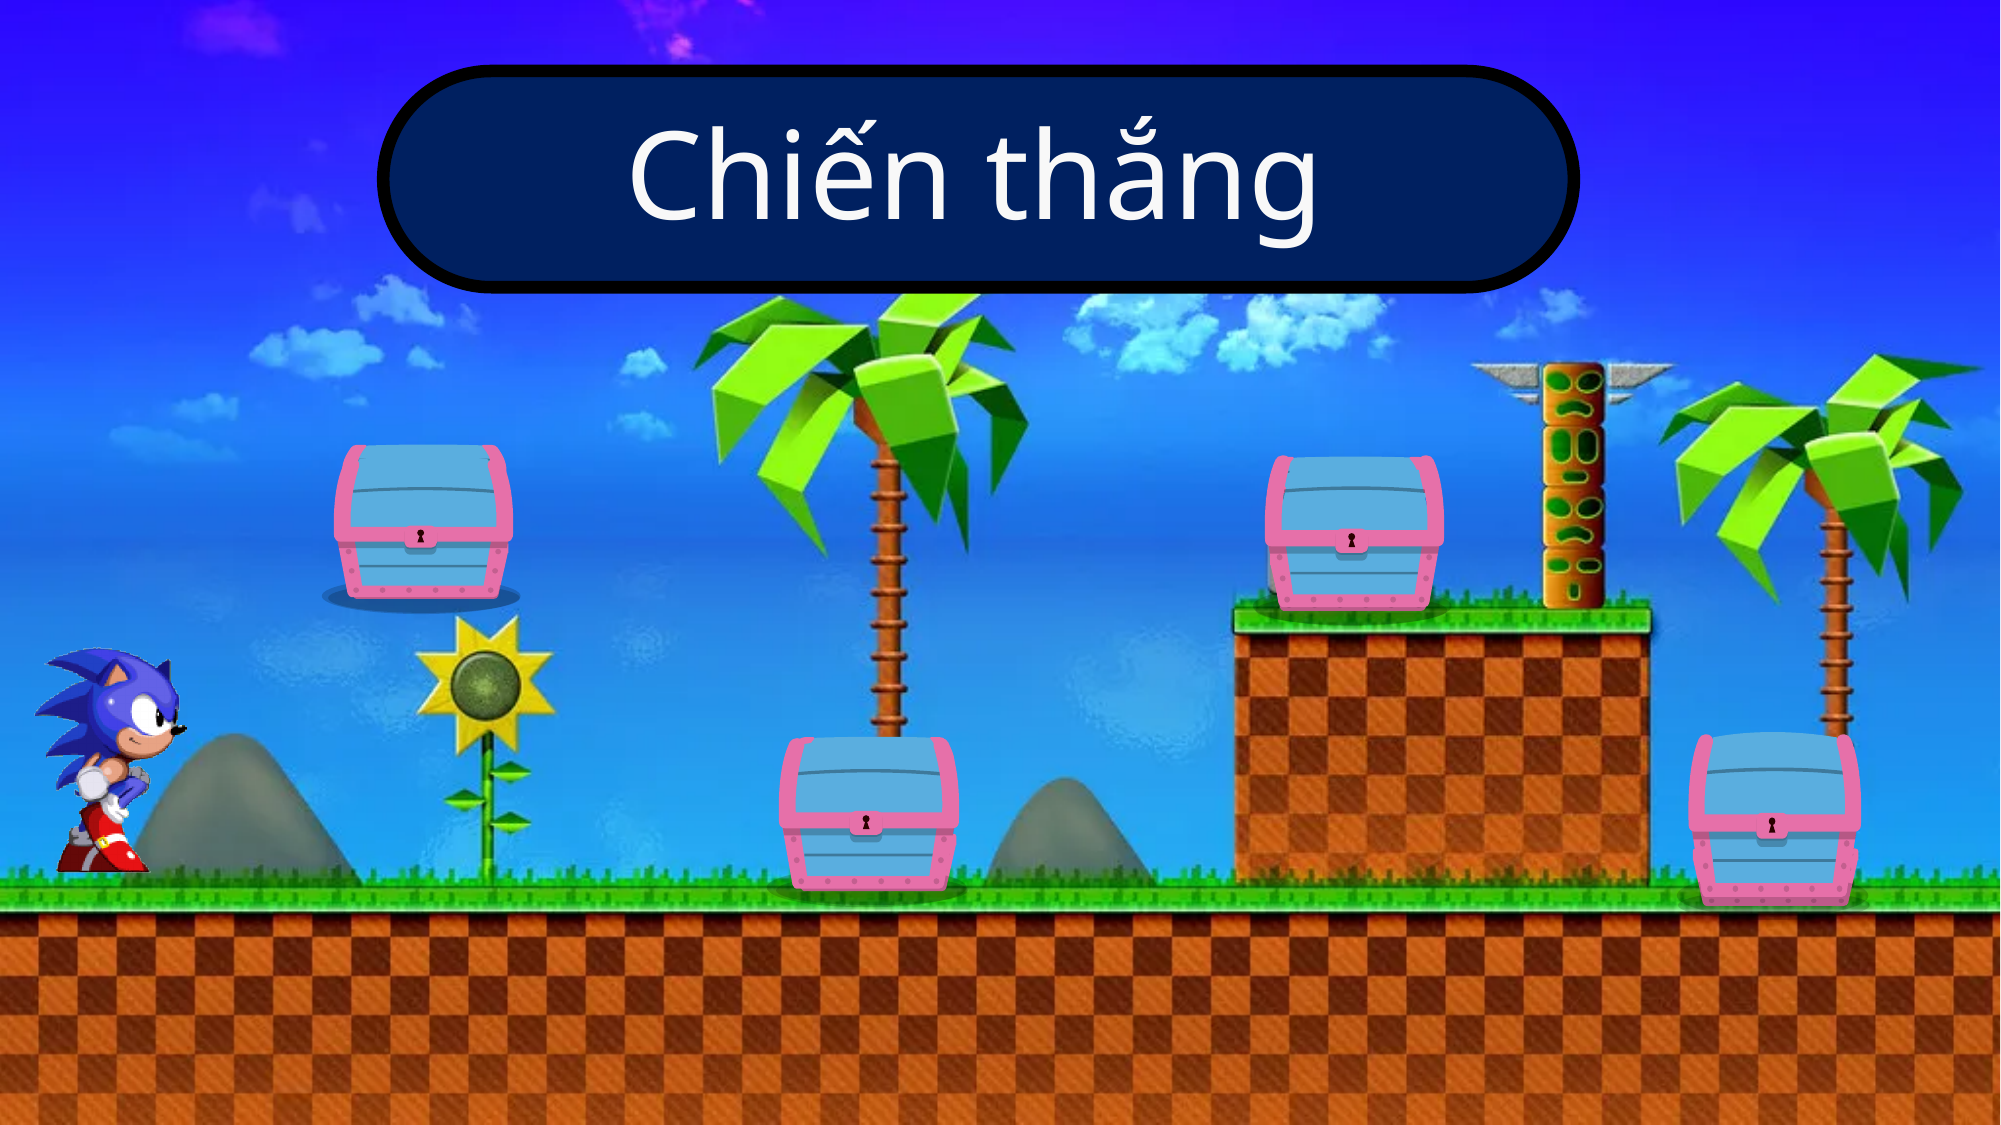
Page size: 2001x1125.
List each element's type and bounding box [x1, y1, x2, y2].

text_box [321, 454, 521, 615]
text_box [1676, 731, 1869, 917]
text_box [766, 737, 967, 908]
text_box [1252, 454, 1452, 627]
picture [0, 0, 2001, 1125]
text_box [271, 70, 1679, 402]
text_box [327, 444, 521, 454]
